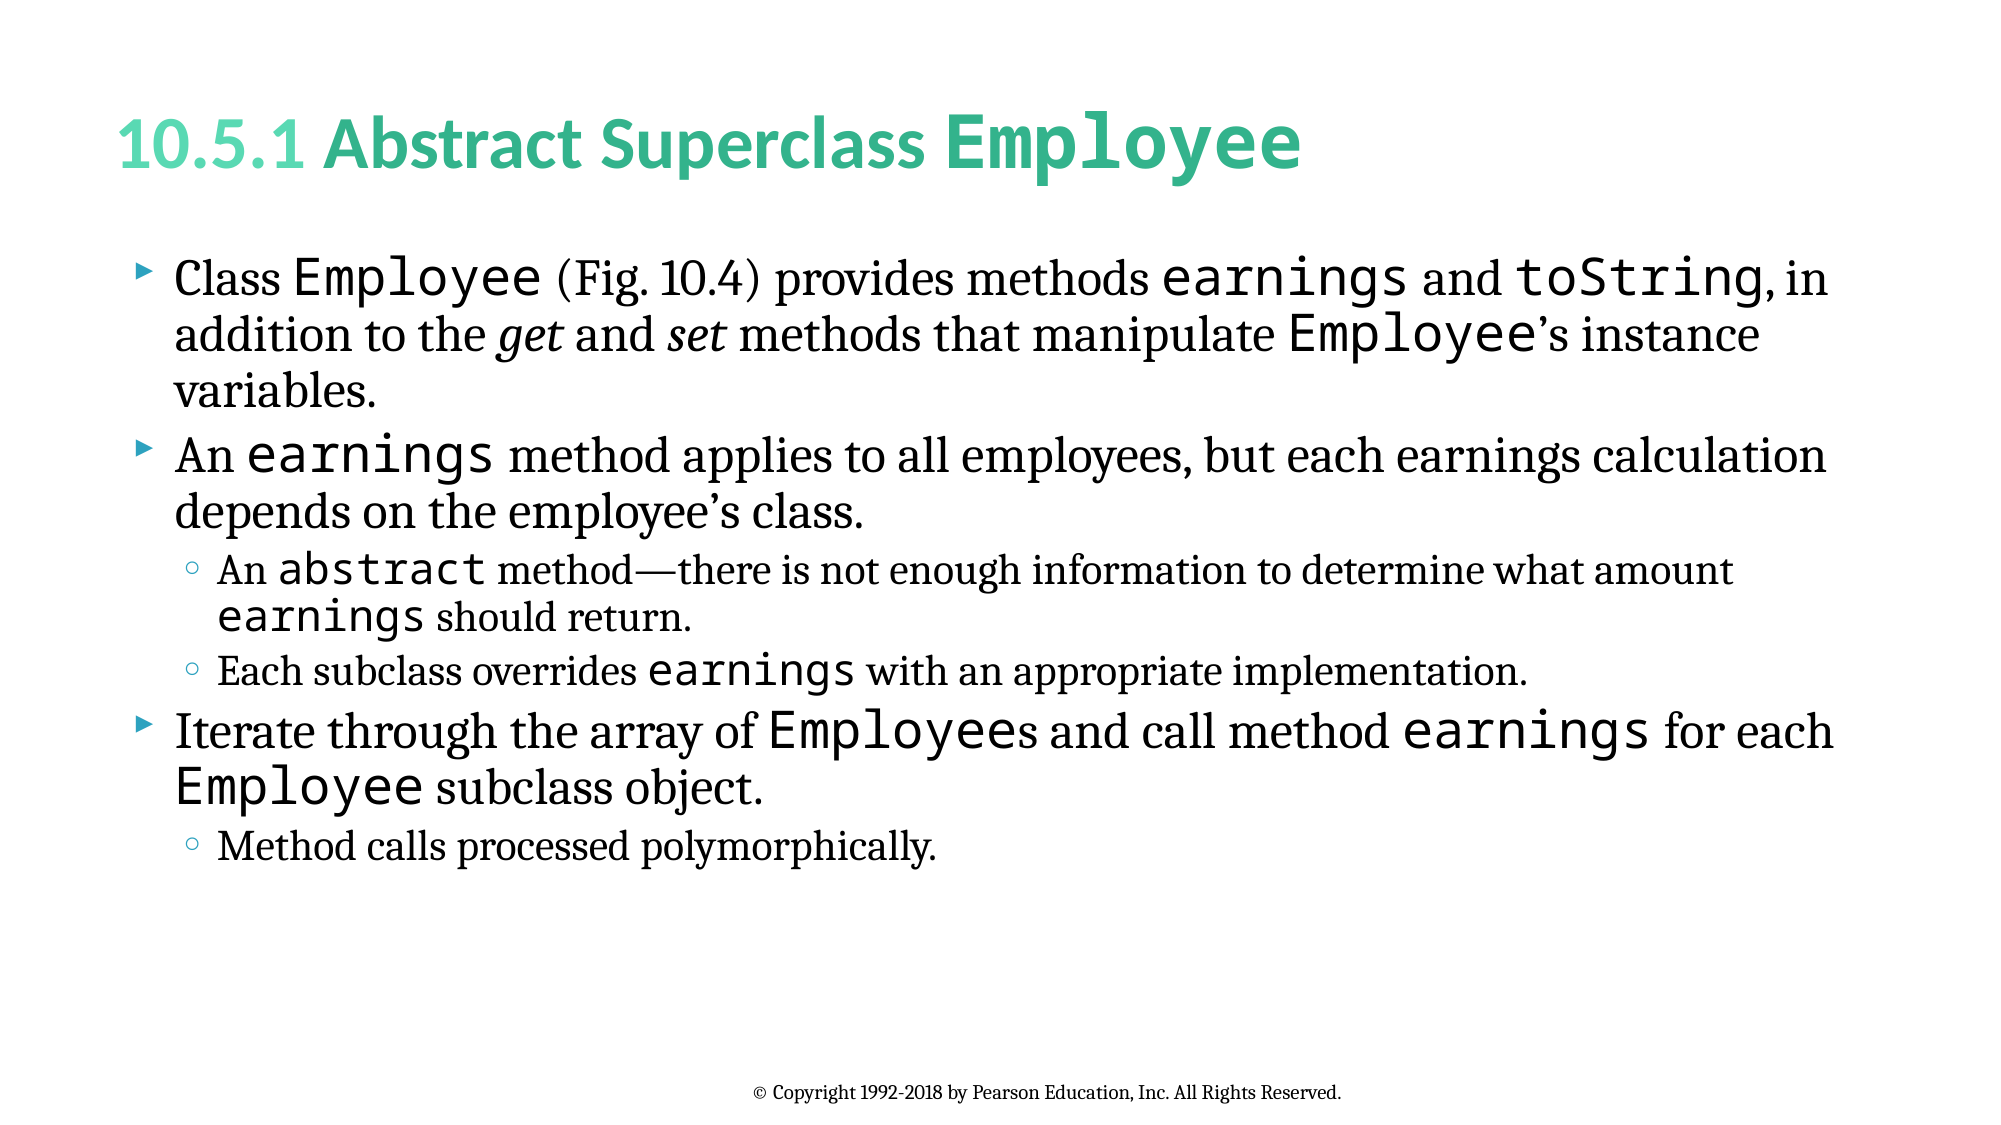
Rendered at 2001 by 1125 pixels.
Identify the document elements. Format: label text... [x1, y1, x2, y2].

title 10.5.1 Abstract Superclass Employee [99, 45, 1900, 233]
footer © Copyright 1992-2018 by Pearson Education, Inc. All Rights Reserved. [736, 1051, 1892, 1112]
list Class Employee (Fig. 10.4) provides methods earnings and toString, in addition to the get and set methods that manipulate Employee’s instance variables. An earnings method applies to all employees, but each earnings calculation depends on the employee’s class. An abstract method—there is not enough information to determine what amount earnings should return. Each subclass overrides earnings with an appropriate implementation. Iterate through the array of Employees and call method earnings for each Employee subclass object. Method calls processed polymorphically. [99, 242, 1900, 986]
